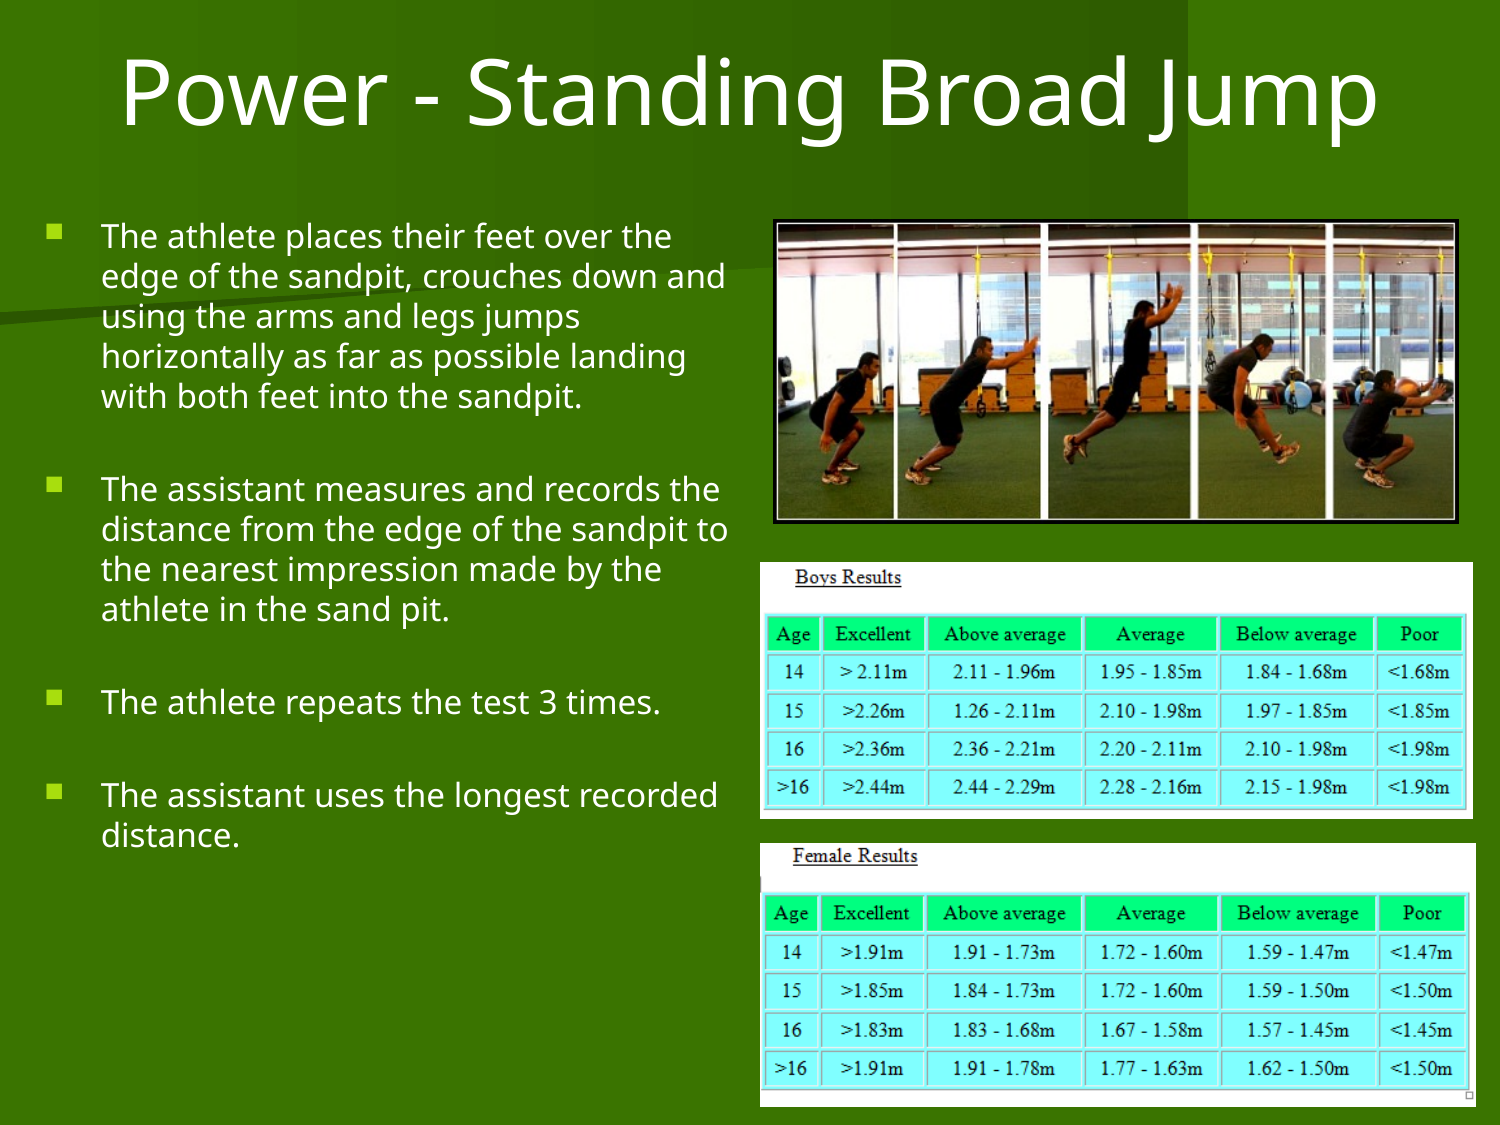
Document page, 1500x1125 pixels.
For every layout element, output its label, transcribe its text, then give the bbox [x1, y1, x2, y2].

list The athlete places their feet over the edge of the sandpit, crouches down and using the arms and legs jumps horizontally as far as possible landing with both feet into the sandpit. The assistant measures and records the distance from the edge of the sandpit to the nearest impression made by the athlete in the sand pit. The athlete repeats the test 3 times. The assistant uses the longest recorded distance. [29, 208, 750, 1067]
title Power - Standing Broad Jump [29, 30, 1471, 147]
picture [773, 219, 1459, 524]
picture [759, 562, 1473, 820]
picture [759, 842, 1476, 1107]
